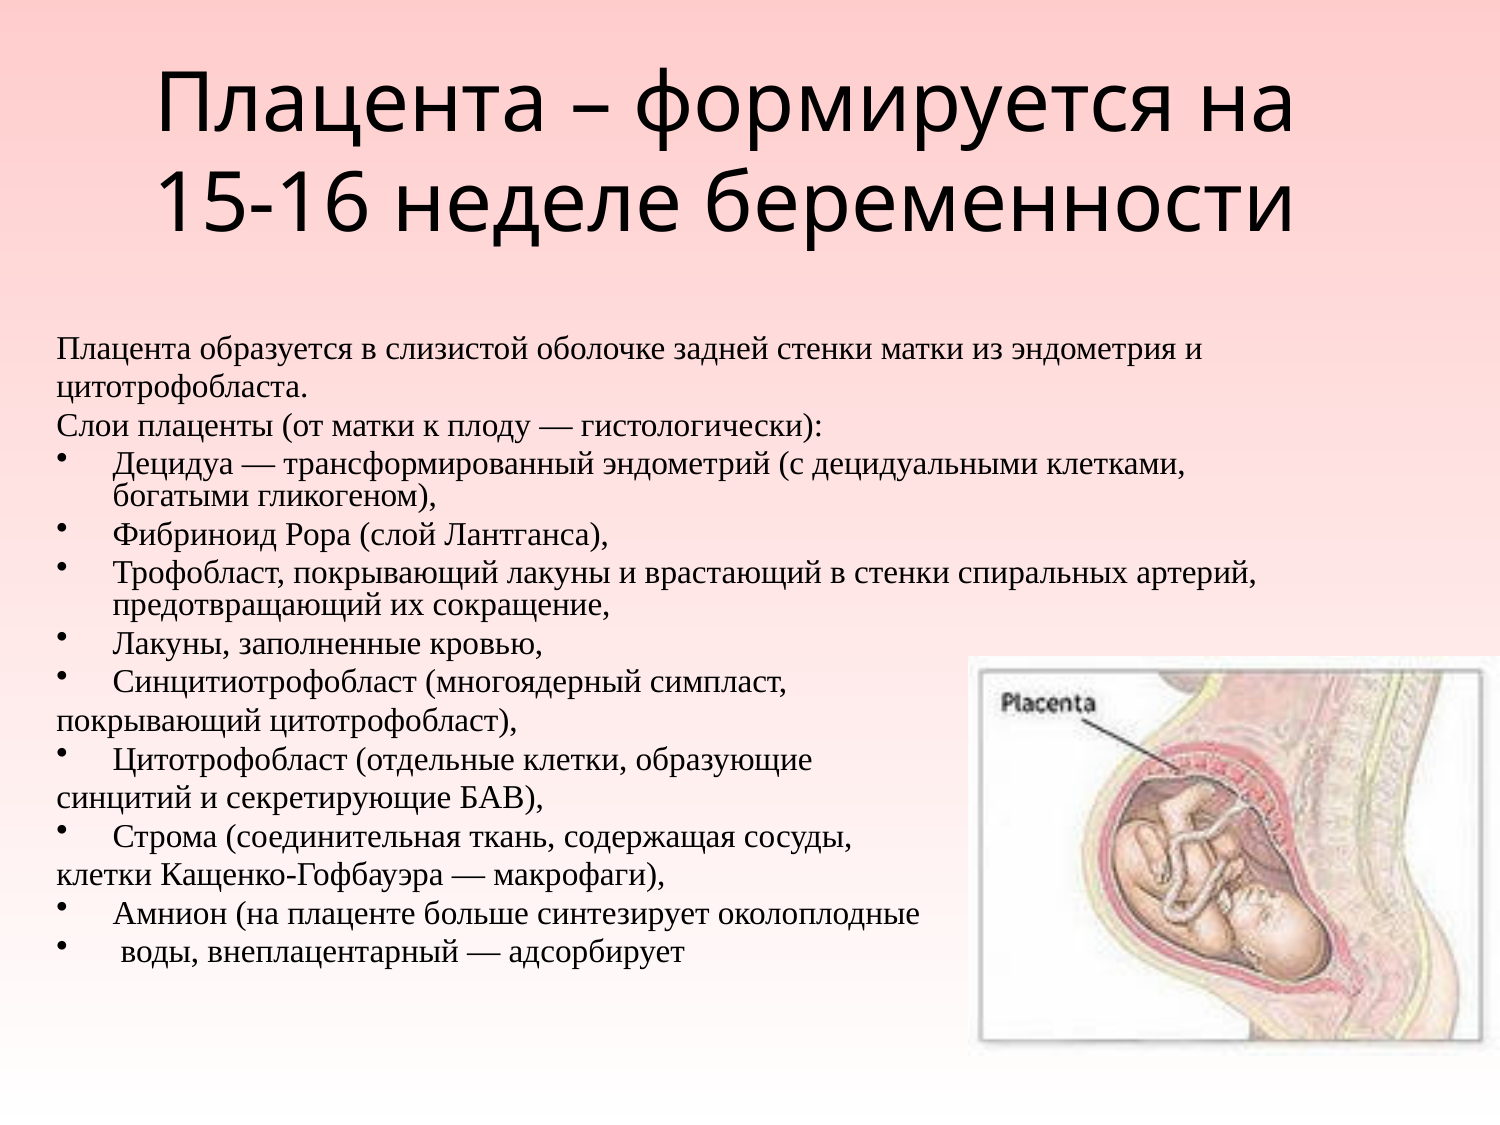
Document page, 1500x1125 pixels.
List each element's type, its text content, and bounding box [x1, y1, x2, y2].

list Плацента образуется в слизистой оболочке задней стенки матки из эндометрия и цитотрофобласта. Слои плаценты (от матки к плоду — гистологически): Децидуа — трансформированный эндометрий (с децидуальными клетками, богатыми гликогеном), Фибриноид Рора (слой Лантганса), Трофобласт, покрывающий лакуны и врастающий в стенки спиральных артерий, предотвращающий их сокращение, Лакуны, заполненные кровью, Синцитиотрофобласт (многоядерный симпласт, покрывающий цитотрофобласт), Цитотрофобласт (отдельные клетки, образующие синцитий и секретирующие БАВ), Строма (соединительная ткань, содержащая сосуды, клетки Кащенко-Гофбауэра — макрофаги), Амнион (на плаценте больше синтезирует околоплодные воды, внеплацентарный — адсорбирует [41, 326, 1317, 1071]
picture [968, 656, 1500, 1056]
title Плацента – формируется на 15-16 неделе беременности [88, 54, 1364, 243]
